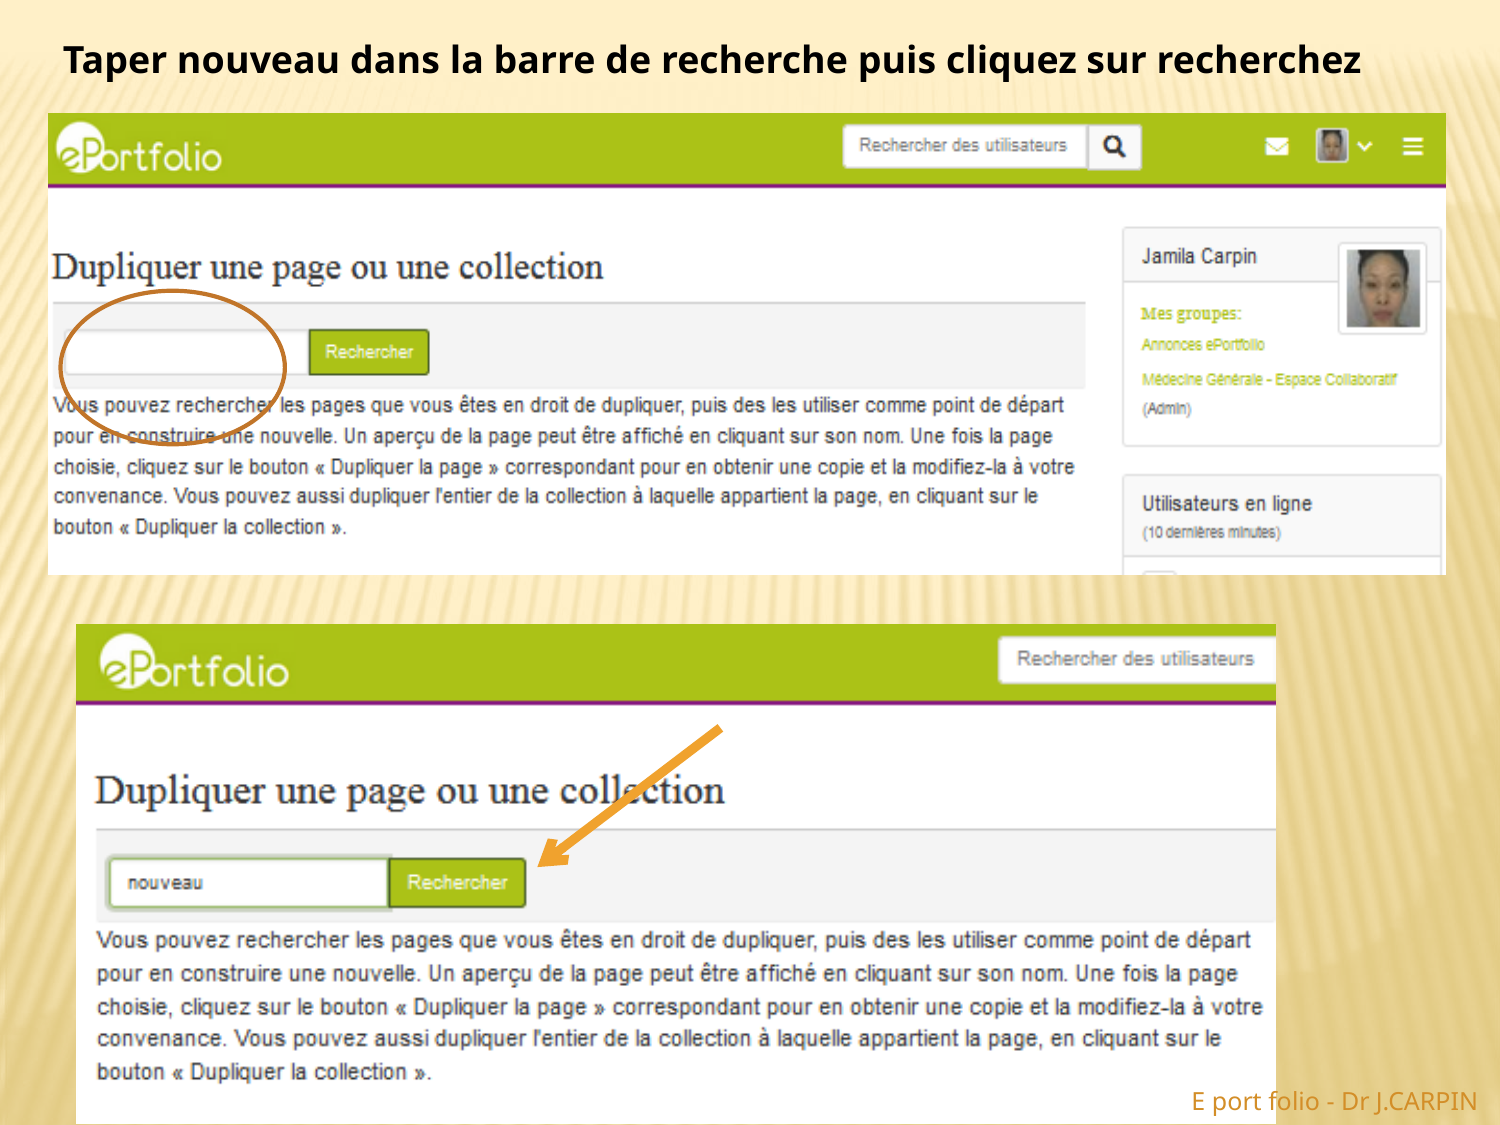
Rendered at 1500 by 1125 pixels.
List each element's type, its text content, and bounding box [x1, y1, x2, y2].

picture [47, 113, 1446, 575]
text_box Taper nouveau dans la barre de recherche puis cliquez sur recherchez [48, 28, 1431, 89]
footer E port folio - Dr J.CARPIN [1287, 1077, 1500, 1125]
picture [76, 624, 1277, 1124]
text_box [537, 727, 721, 868]
